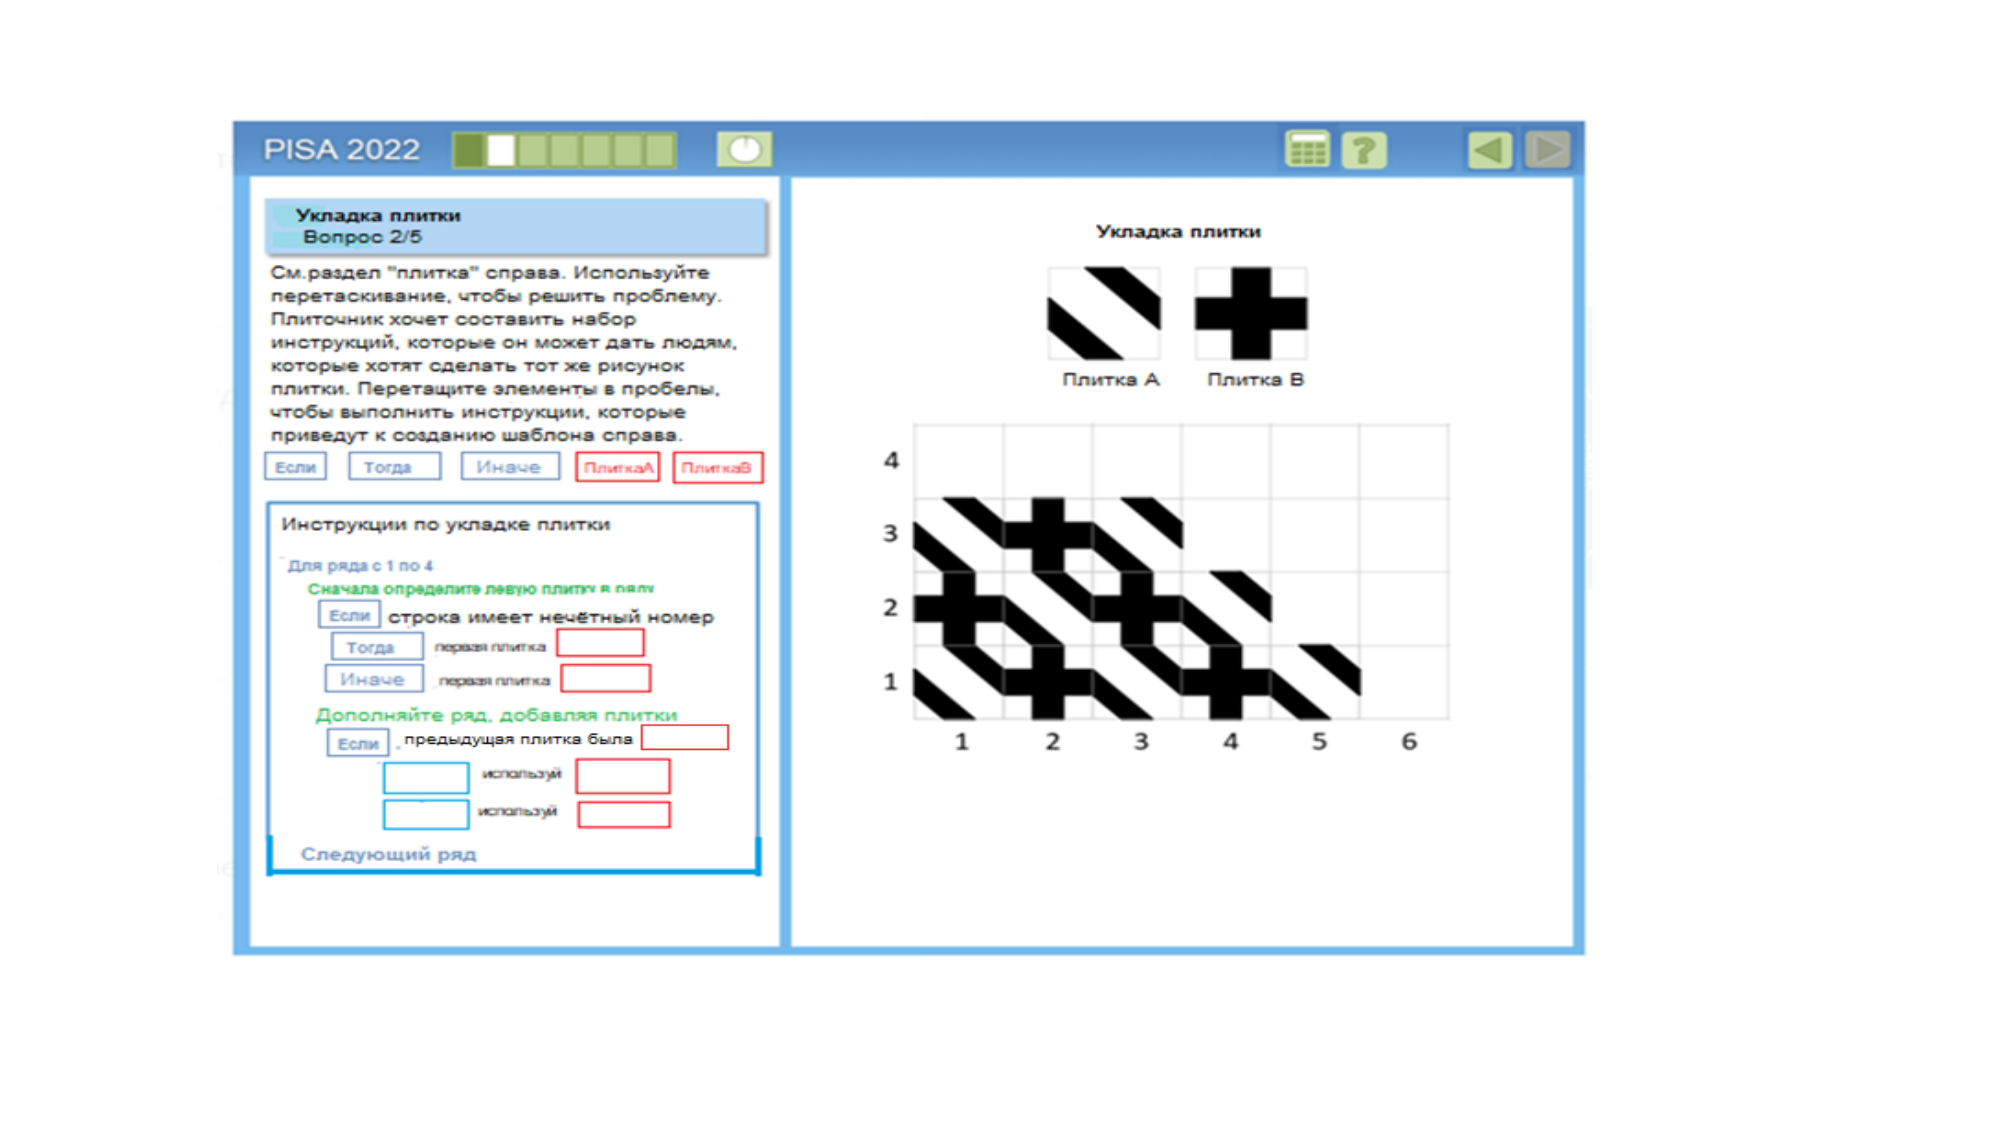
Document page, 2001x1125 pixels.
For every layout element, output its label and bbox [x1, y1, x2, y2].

picture [217, 111, 1848, 964]
